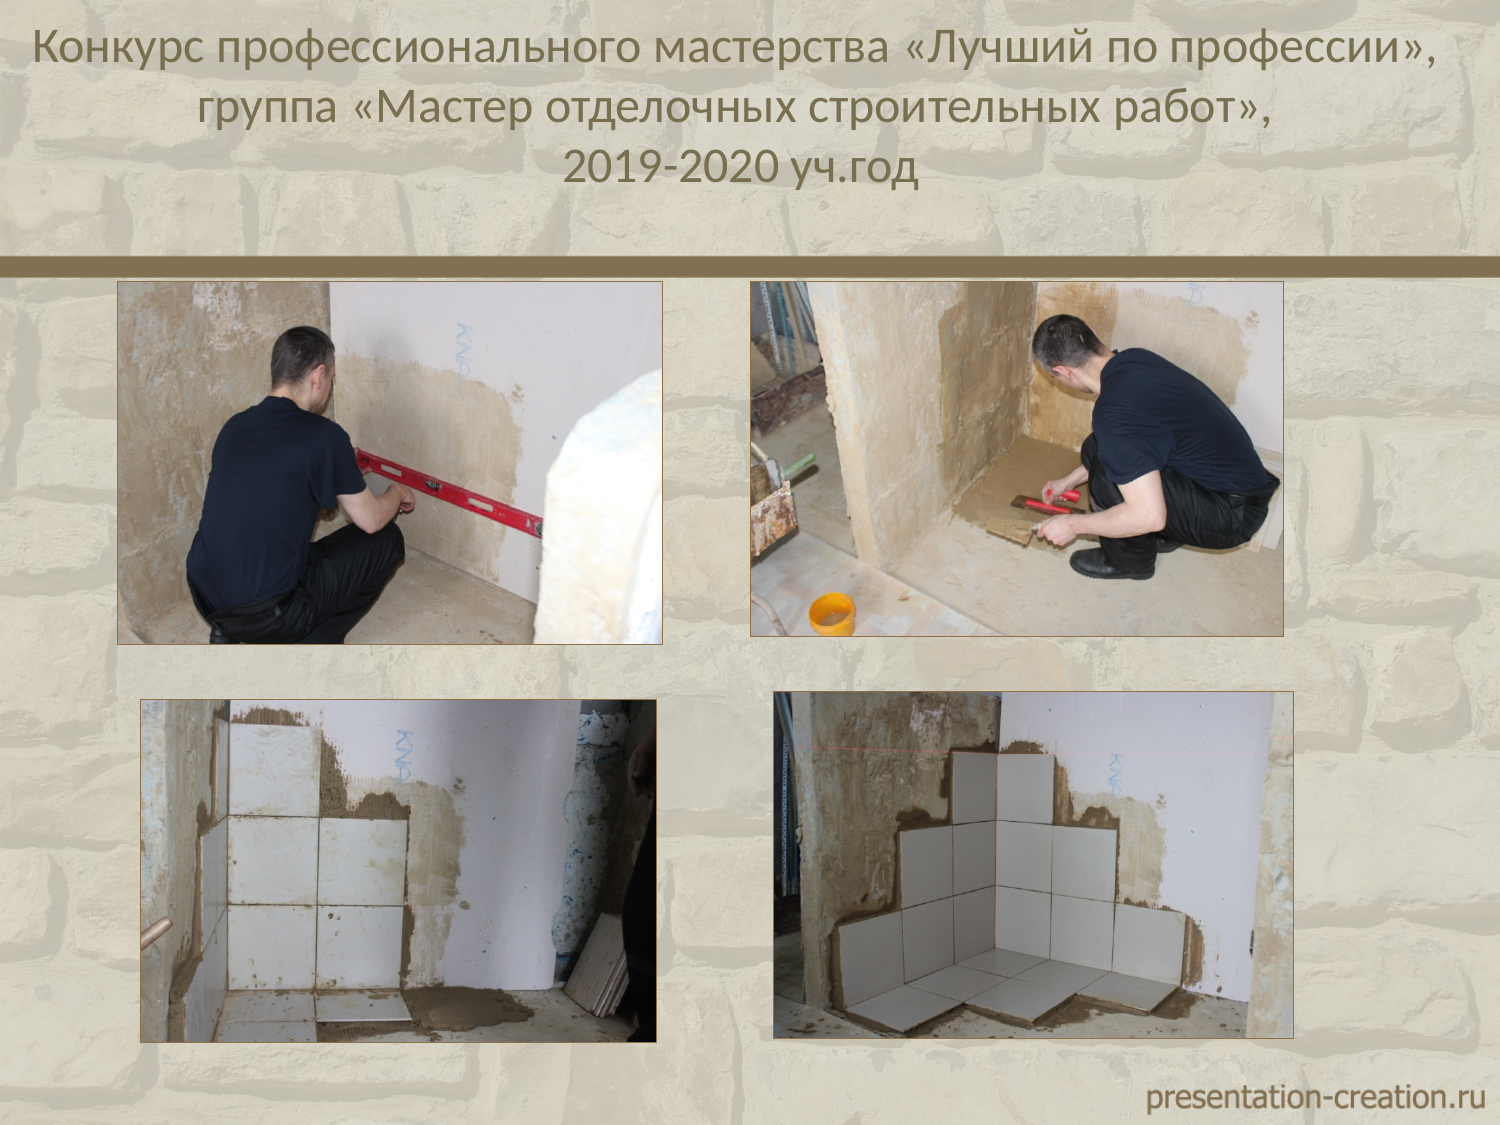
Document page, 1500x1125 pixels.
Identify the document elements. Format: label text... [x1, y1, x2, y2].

title Конкурс профессионального мастерства «Лучший по профессии», группа «Мастер отделочных строительных работ», 2019-2020 уч.год [0, 8, 1471, 196]
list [749, 280, 1284, 637]
picture [0, 0, 1500, 1125]
